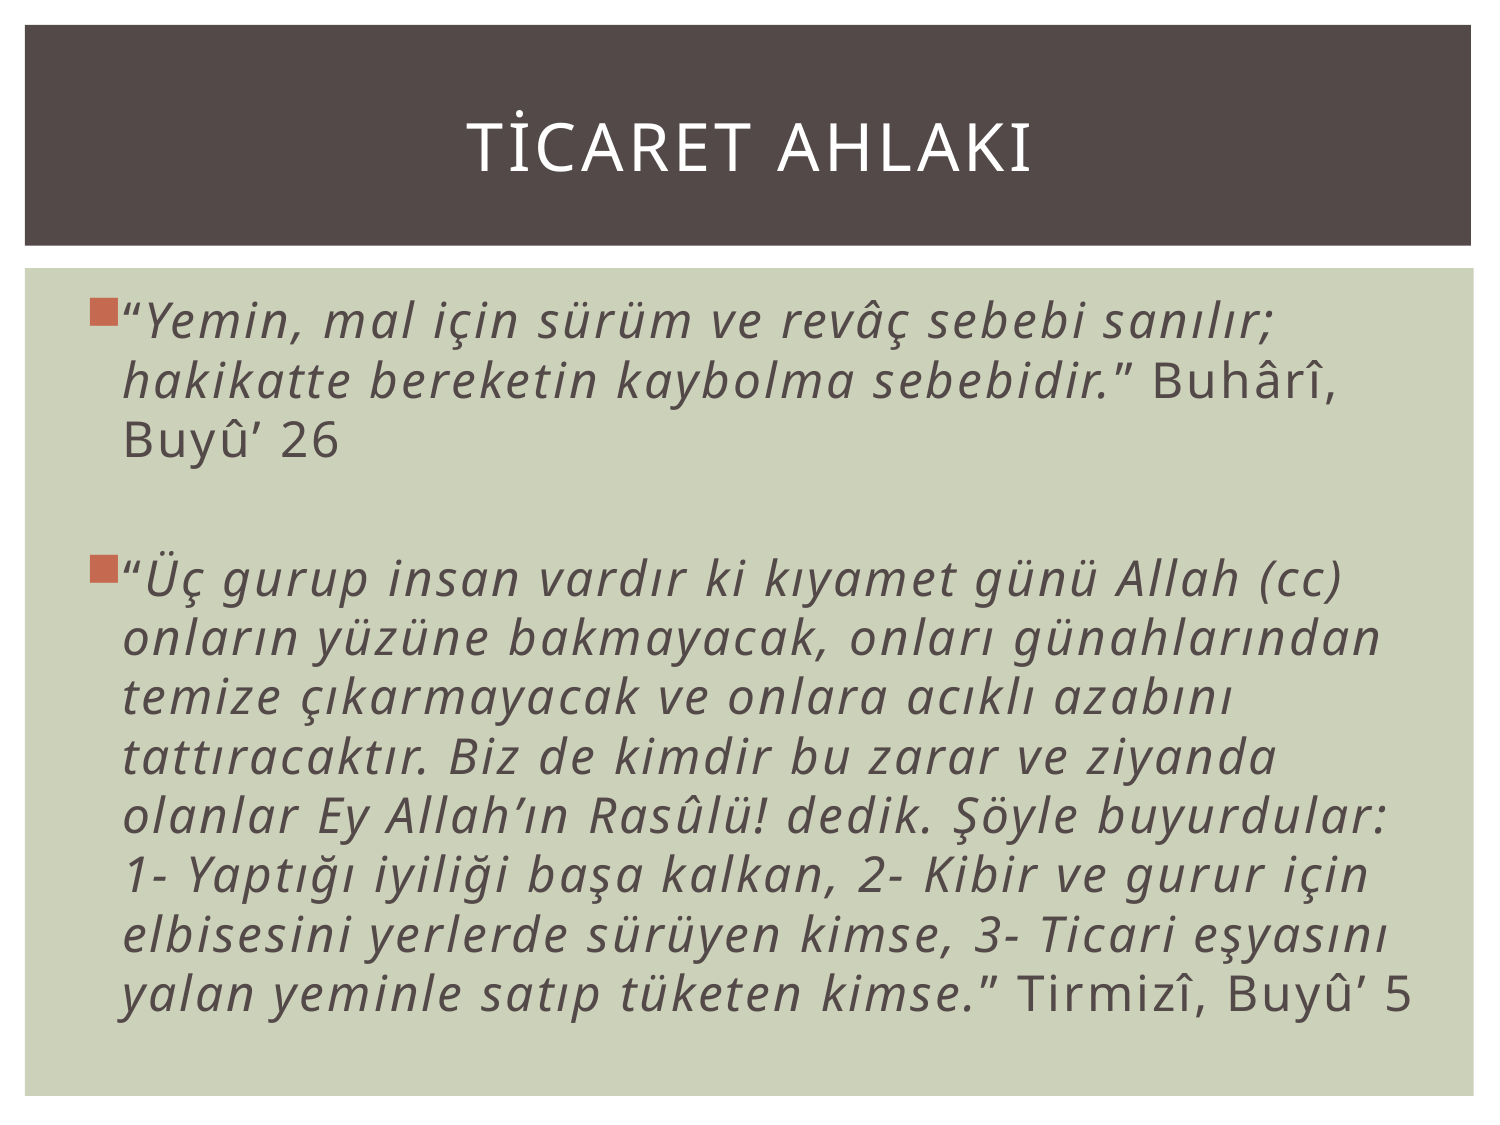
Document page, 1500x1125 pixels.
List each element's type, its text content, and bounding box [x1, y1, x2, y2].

title Ticaret ahlakı [62, 58, 1438, 232]
list “Yemin, mal için sürüm ve revâç sebebi sanılır; hakikatte bereketin kaybolma sebebidir.” Buhârî, Buyû’ 26 “Üç gurup insan vardır ki kıyamet günü Allah (cc) onların yüzüne bakmayacak, onları günahlarından temize çıkarmayacak ve onlara acıklı azabını tattıracaktır. Biz de kimdir bu zarar ve ziyanda olanlar Ey Allah’ın Rasûlü! dedik. Şöyle buyurdular: 1- Yaptığı iyiliği başa kalkan, 2- Kibir ve gurur için elbisesini yerlerde sürüyen kimse, 3- Ticari eşyasını yalan yeminle satıp tüketen kimse.” Tirmizî, Buyû’ 5 [62, 281, 1442, 1083]
